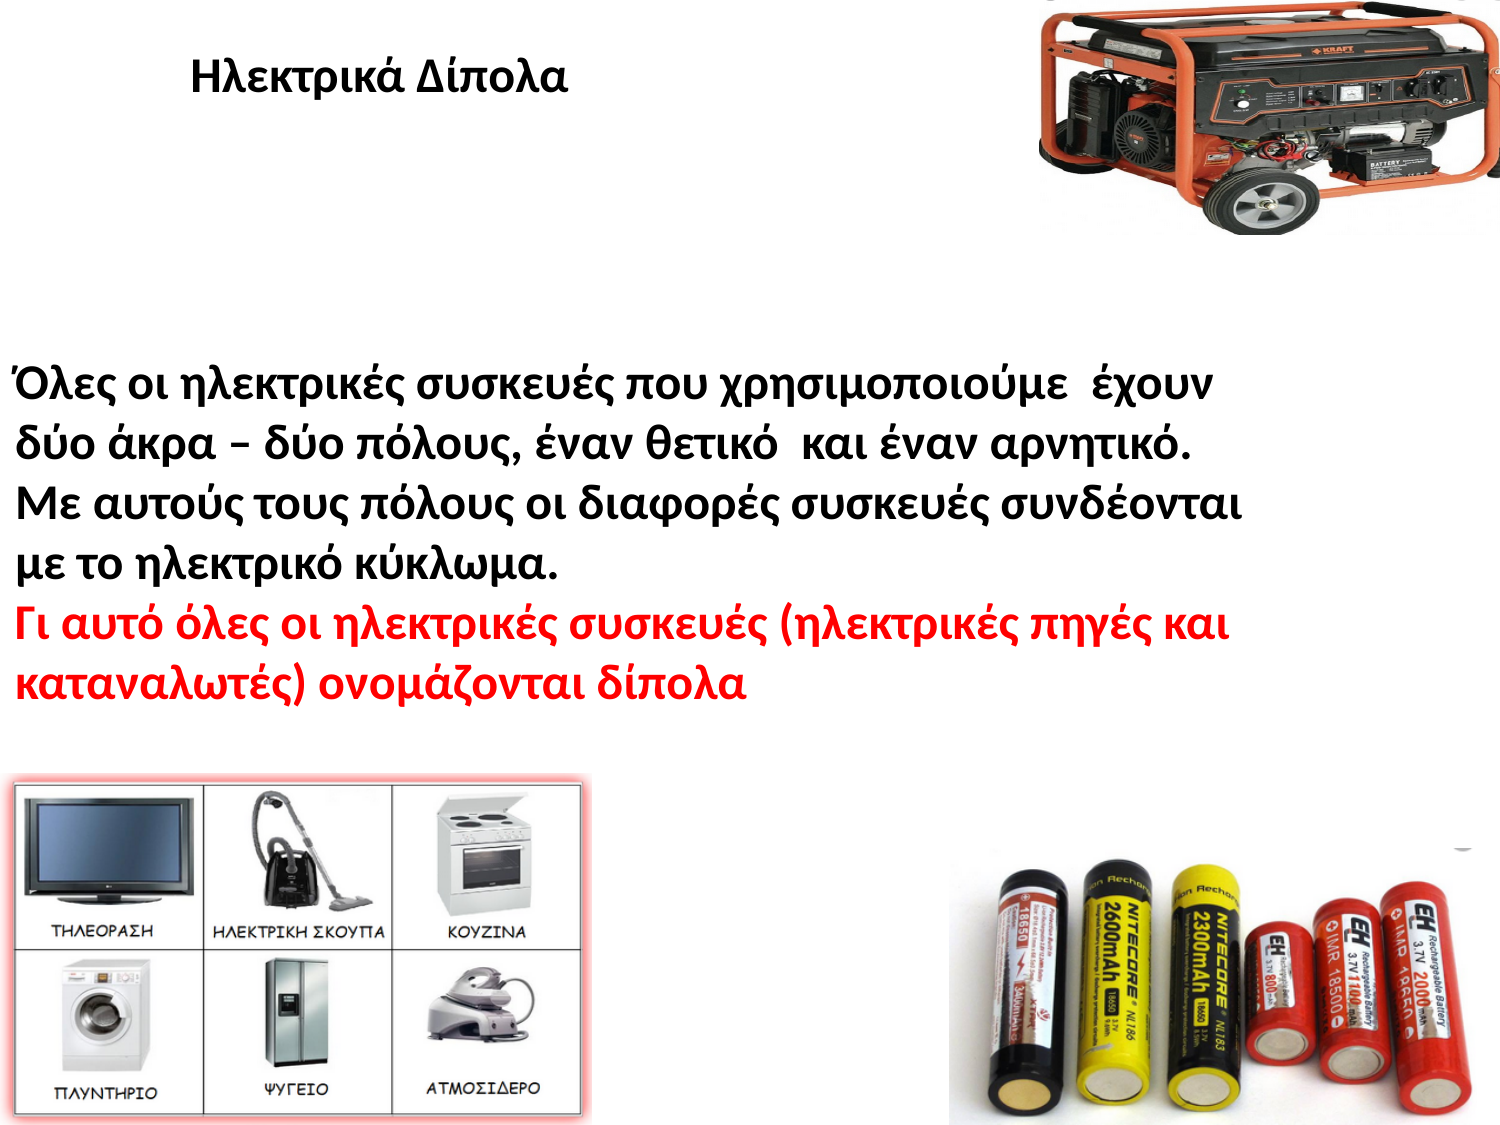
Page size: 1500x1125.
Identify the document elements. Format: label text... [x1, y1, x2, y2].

picture [1039, 0, 1500, 235]
text_box [93, 58, 493, 124]
picture [0, 773, 592, 1125]
text_box Ηλεκτρικά Δίπολα [175, 35, 692, 110]
text_box Όλες οι ηλεκτρικές συσκευές που χρησιμοποιούμε έχουν δύο άκρα – δύο πόλους, έναν θετικό και έναν αρνητικό. Με αυτούς τους πόλους οι διαφορές συσκευές συνδέονται με το ηλεκτρικό κύκλωμα. Γι αυτό όλες οι ηλεκτρικές συσκευές (ηλεκτρικές πηγές και καταναλωτές) ονομάζονται δίπολα [0, 341, 1266, 717]
picture [948, 848, 1477, 1125]
